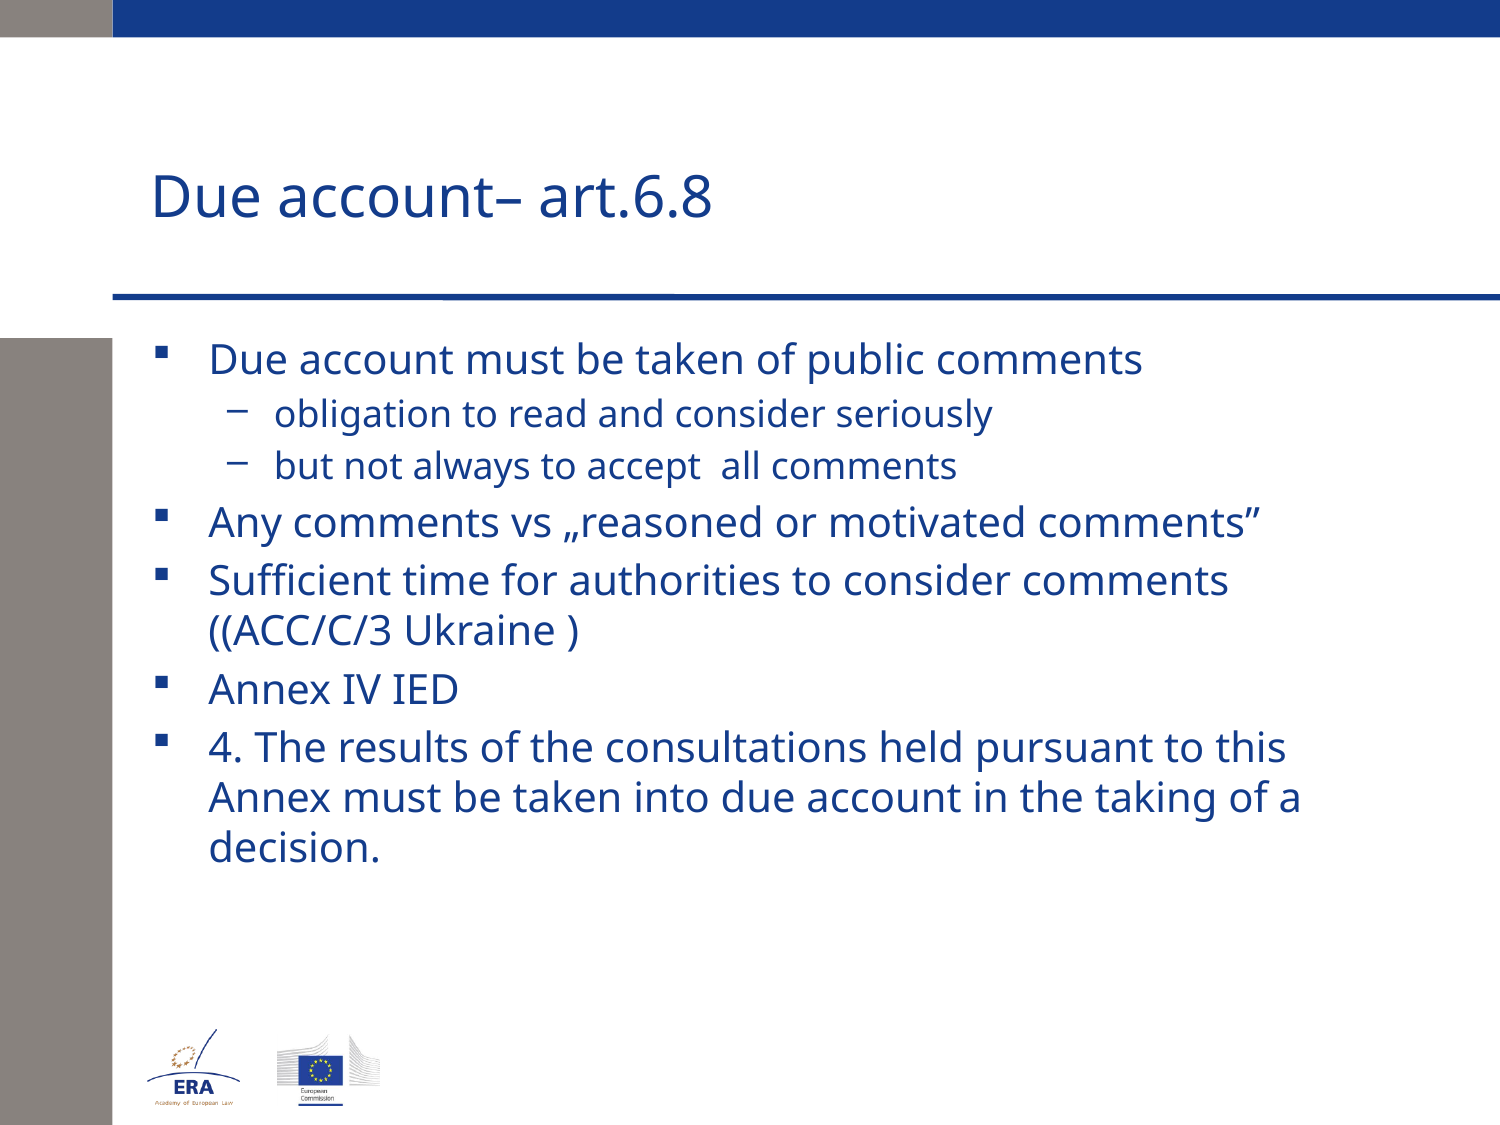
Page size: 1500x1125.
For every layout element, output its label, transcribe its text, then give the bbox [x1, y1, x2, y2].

title Due account– art.6.8 [135, 125, 1236, 264]
picture [277, 1034, 380, 1106]
picture [147, 1029, 240, 1106]
list Due account must be taken of public comments obligation to read and consider seriously but not always to accept all comments Any comments vs „reasoned or motivated comments” Sufficient time for authorities to consider comments ((ACC/C/3 Ukraine ) Annex IV IED 4. The results of the consultations held pursuant to this Annex must be taken into due account in the taking of a decision. [136, 324, 1388, 1001]
